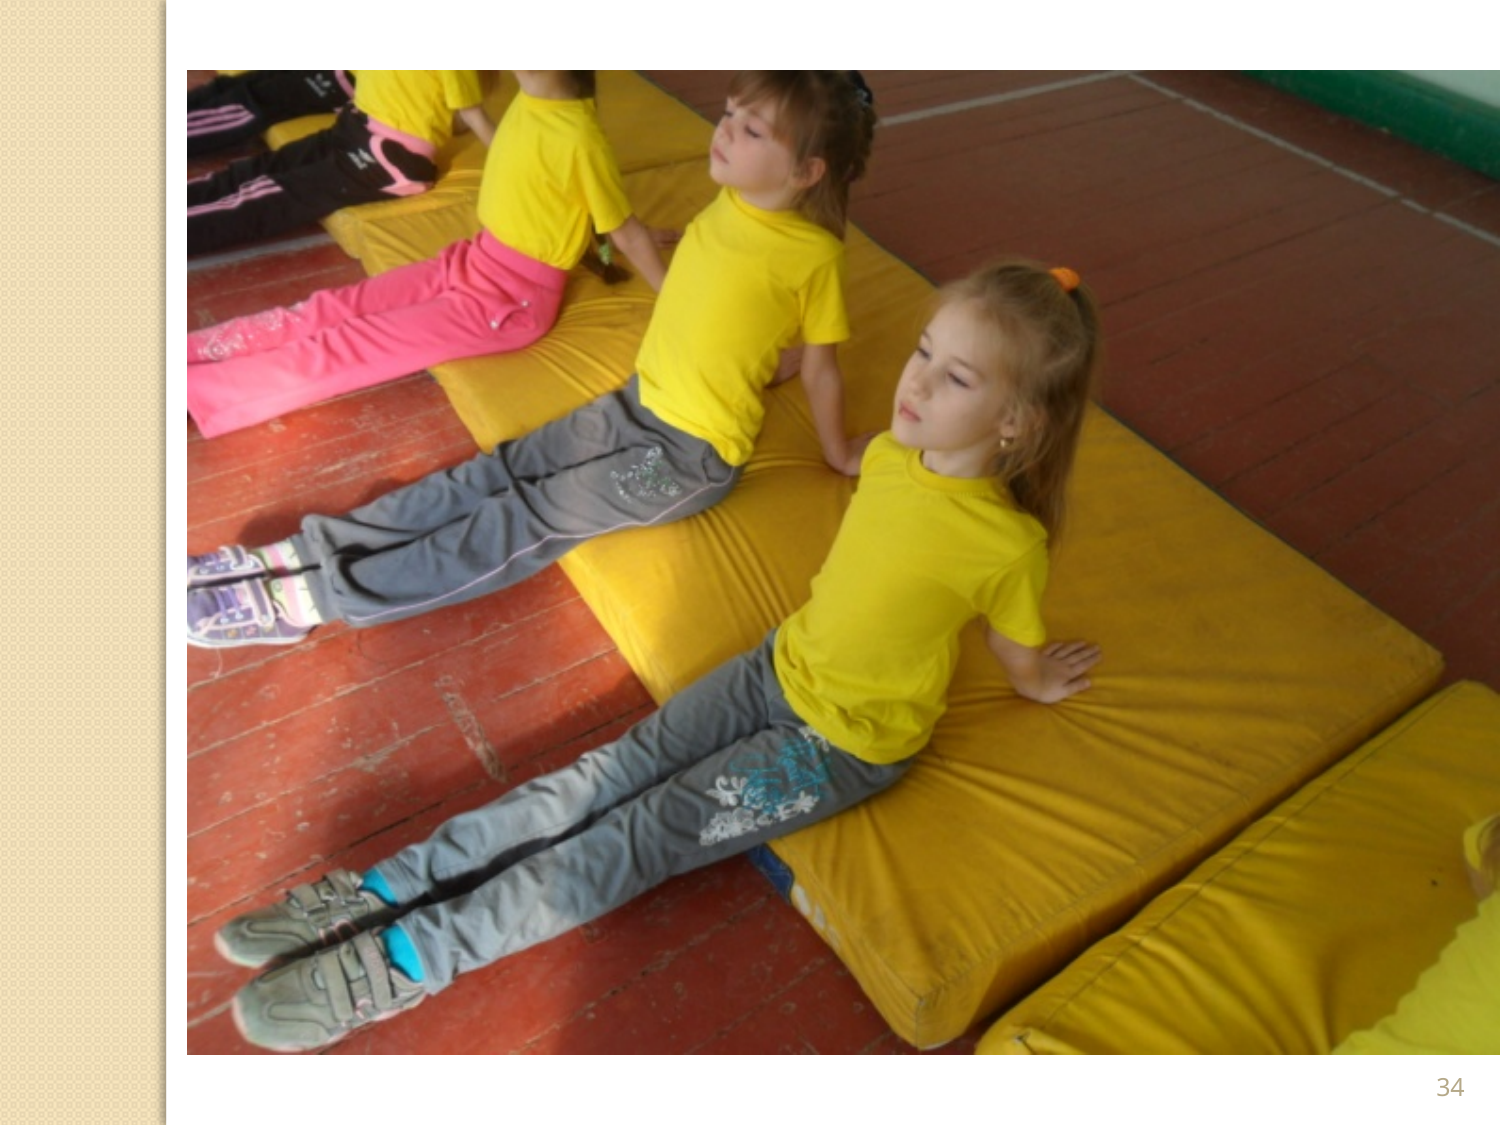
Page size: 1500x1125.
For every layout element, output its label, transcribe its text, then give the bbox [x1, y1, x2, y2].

slide_number 34 [1413, 1068, 1488, 1113]
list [187, 70, 1500, 1055]
